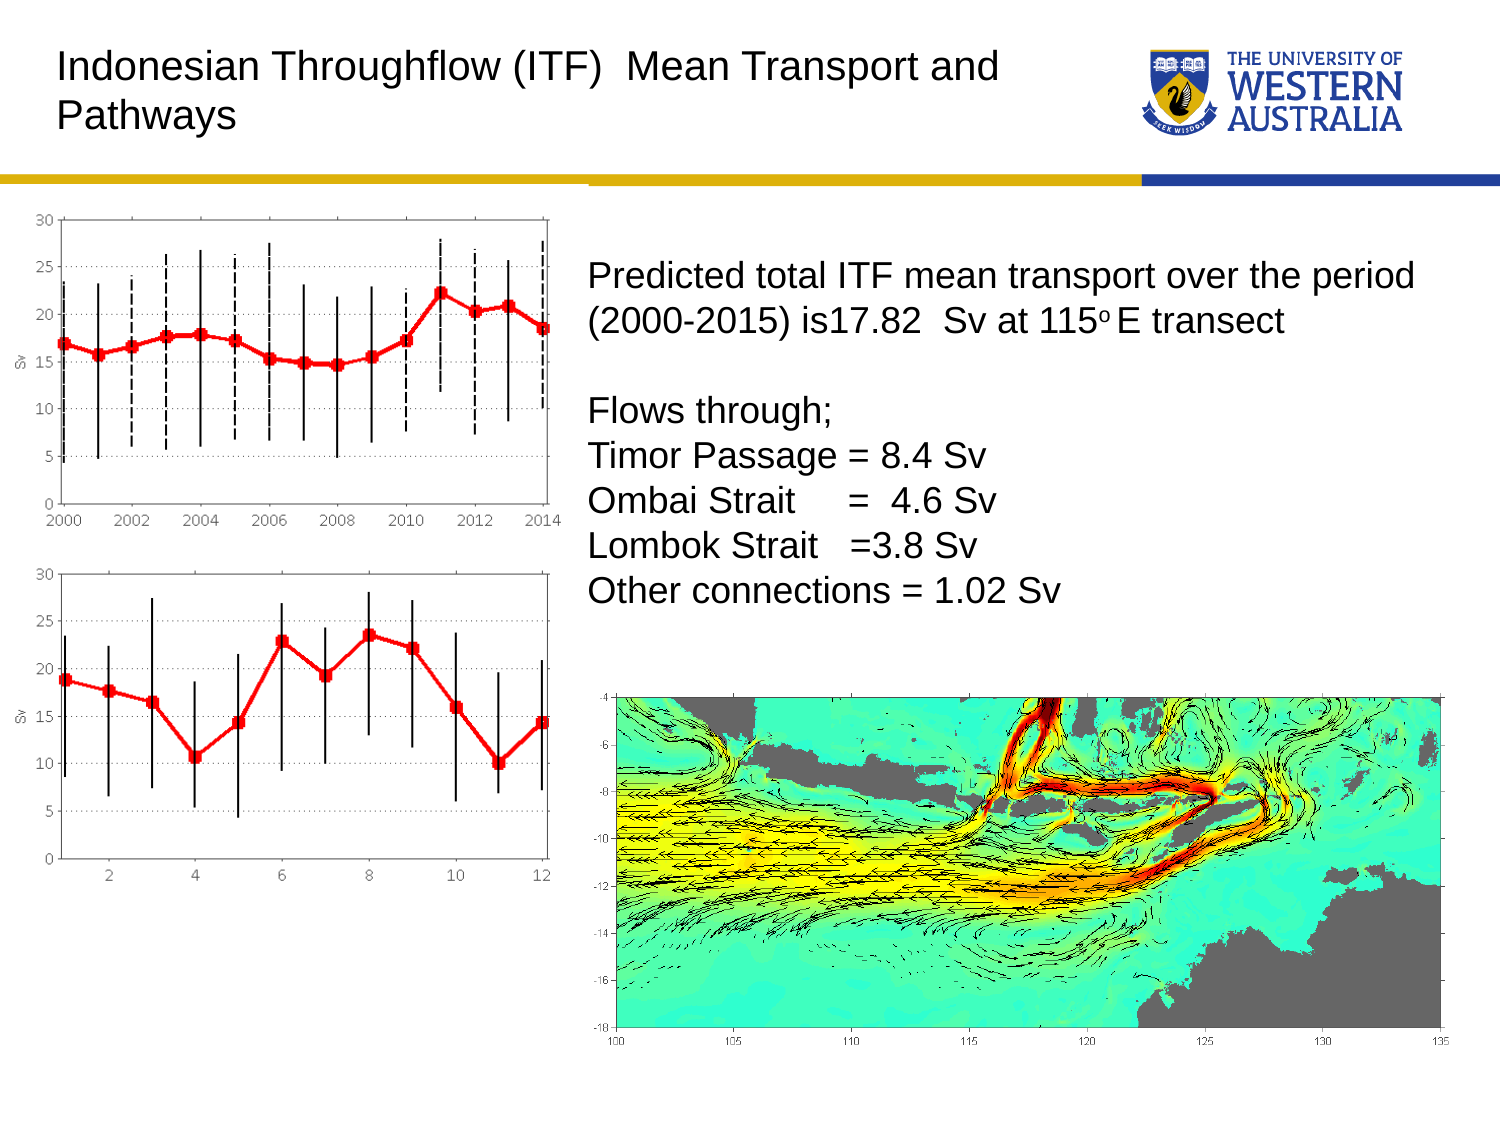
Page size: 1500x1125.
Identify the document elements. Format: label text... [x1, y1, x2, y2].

picture [0, 0, 1500, 1125]
text_box Indonesian Throughflow (ITF) Mean Transport and Pathways [41, 30, 1117, 146]
text_box Predicted total ITF mean transport over the period (2000-2015) is17.82 Sv at 115o E transect Flows through; Timor Passage = 8.4 Sv Ombai Strait = 4.6 Sv Lombok Strait =3.8 Sv Other connections = 1.02 Sv [594, 243, 1500, 619]
